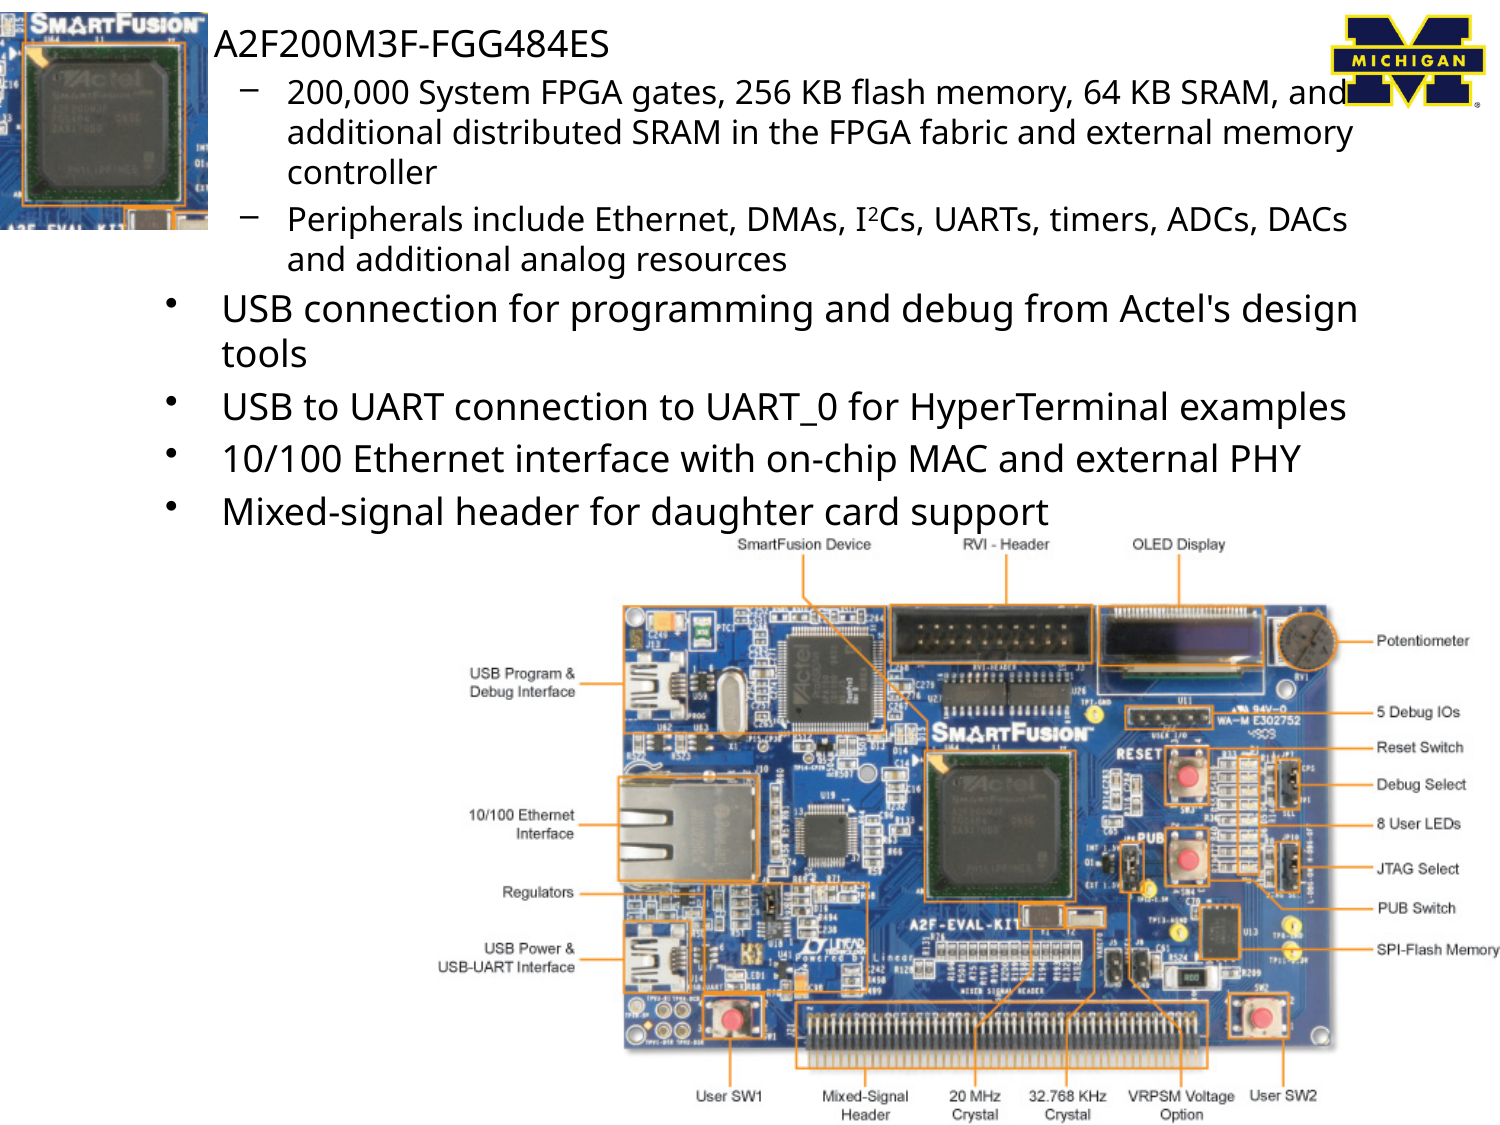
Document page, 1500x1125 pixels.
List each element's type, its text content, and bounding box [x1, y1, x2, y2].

picture [1411, 12, 1488, 113]
picture [0, 12, 209, 230]
list A2F200M3F-FGG484ES 200,000 System FPGA gates, 256 KB flash memory, 64 KB SRAM, and additional distributed SRAM in the FPGA fabric and external memory controller Peripherals include Ethernet, DMAs, I2Cs, UARTs, timers, ADCs, DACs and additional analog resources USB connection for programming and debug from Actel's design tools USB to UART connection to UART_0 for HyperTerminal examples 10/100 Ethernet interface with on-chip MAC and external PHY Mixed-signal header for daughter card support [149, 12, 1411, 813]
picture [438, 537, 1500, 1125]
